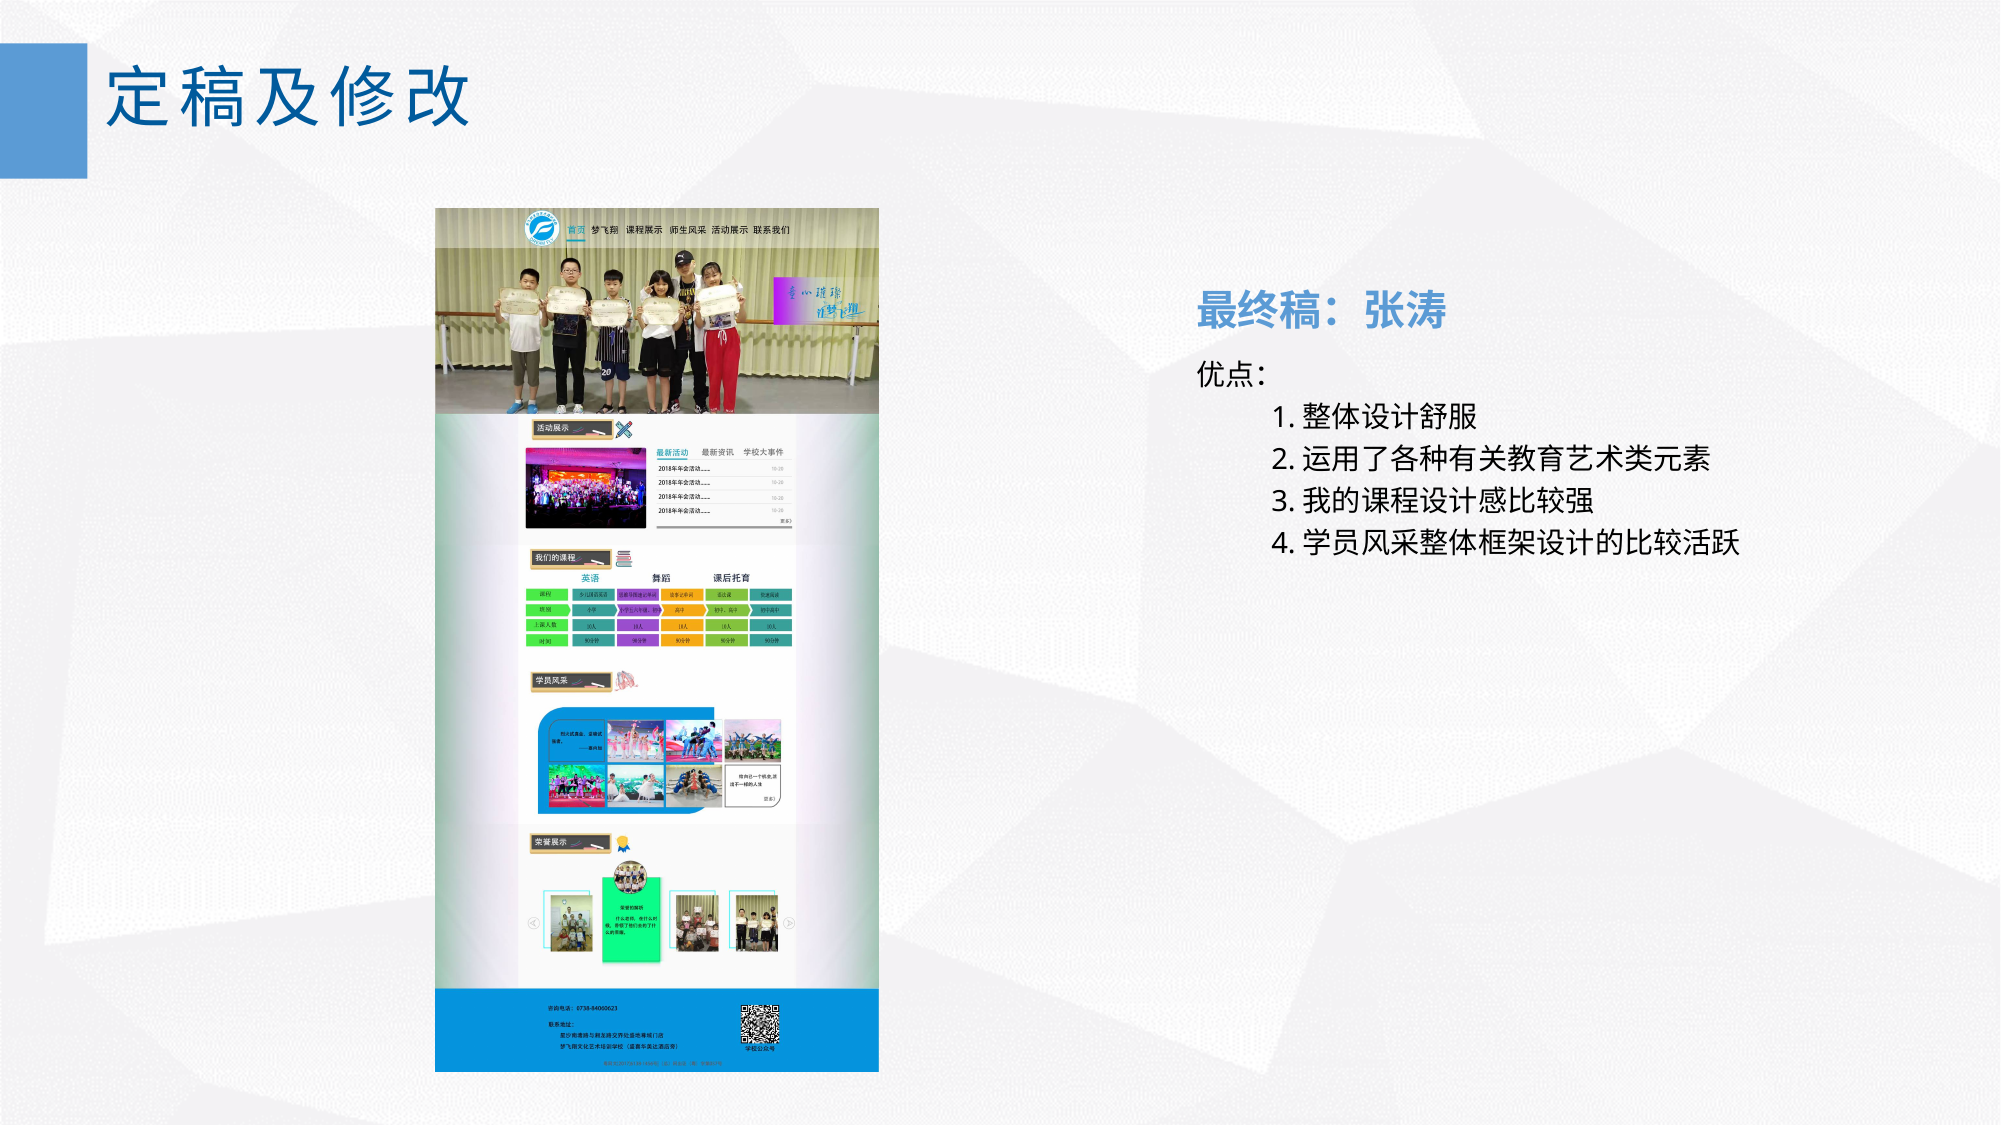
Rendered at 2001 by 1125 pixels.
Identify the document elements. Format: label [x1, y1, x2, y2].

text_box [0, 43, 584, 179]
text_box [1181, 289, 1821, 767]
picture [0, 0, 2001, 1125]
